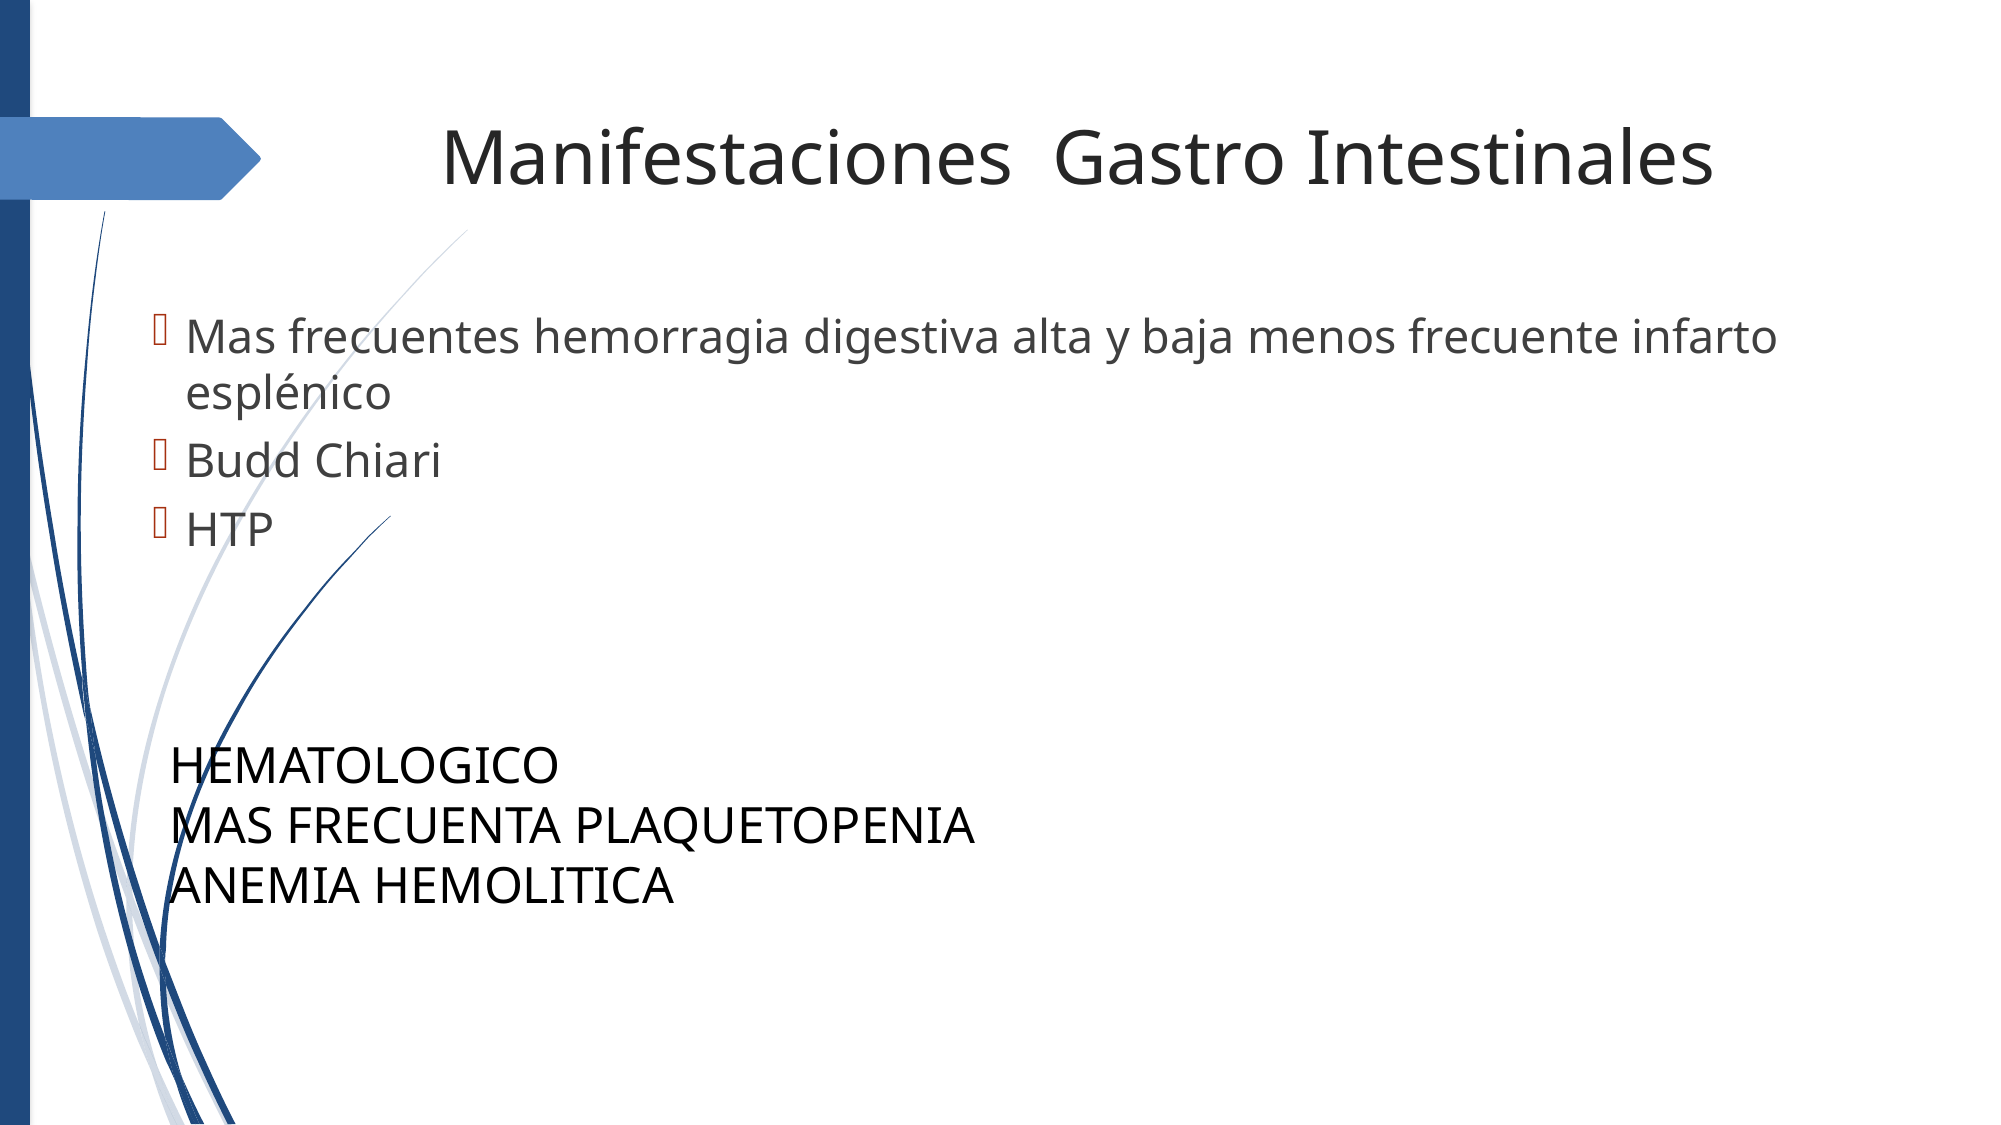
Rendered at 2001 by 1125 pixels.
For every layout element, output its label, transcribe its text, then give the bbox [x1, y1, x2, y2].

text_box HEMATOLOGICO MAS FRECUENTA PLAQUETOPENIA ANEMIA HEMOLITICA [154, 726, 1880, 921]
text_box Manifestaciones Gastro Intestinales [425, 102, 1888, 313]
text_box Mas frecuentes hemorragia digestiva alta y baja menos frecuente infarto esplénico Budd Chiari HTP [137, 299, 1863, 677]
